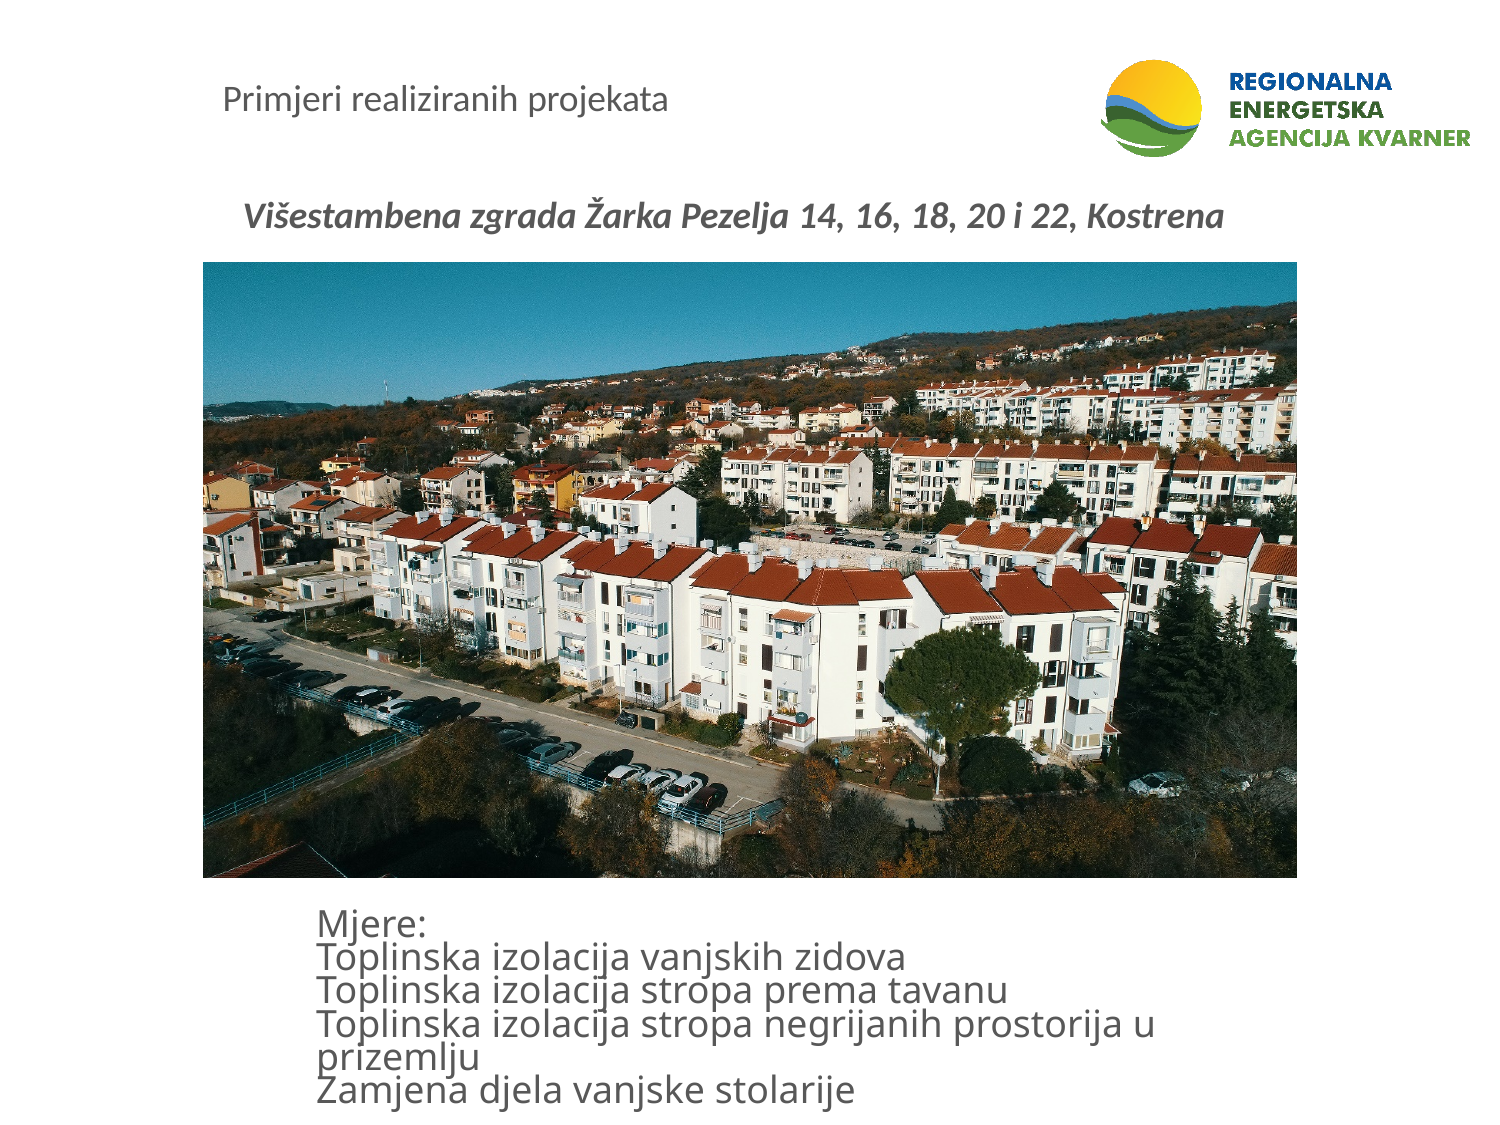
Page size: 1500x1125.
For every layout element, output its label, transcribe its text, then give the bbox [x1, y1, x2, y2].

title Primjeri realiziranih projekata [220, 0, 1048, 190]
text_box Višestambena zgrada Žarka Pezelja 14, 16, 18, 20 i 22, Kostrena [240, 189, 1263, 237]
text_box Mjere: Toplinska izolacija vanjskih zidova Toplinska izolacija stropa prema tavanu Toplinska izolacija stropa negrijanih prostorija u prizemlju Zamjena djela vanjske stolarije [301, 904, 1202, 1119]
picture [1071, 24, 1500, 188]
picture [203, 262, 1297, 878]
